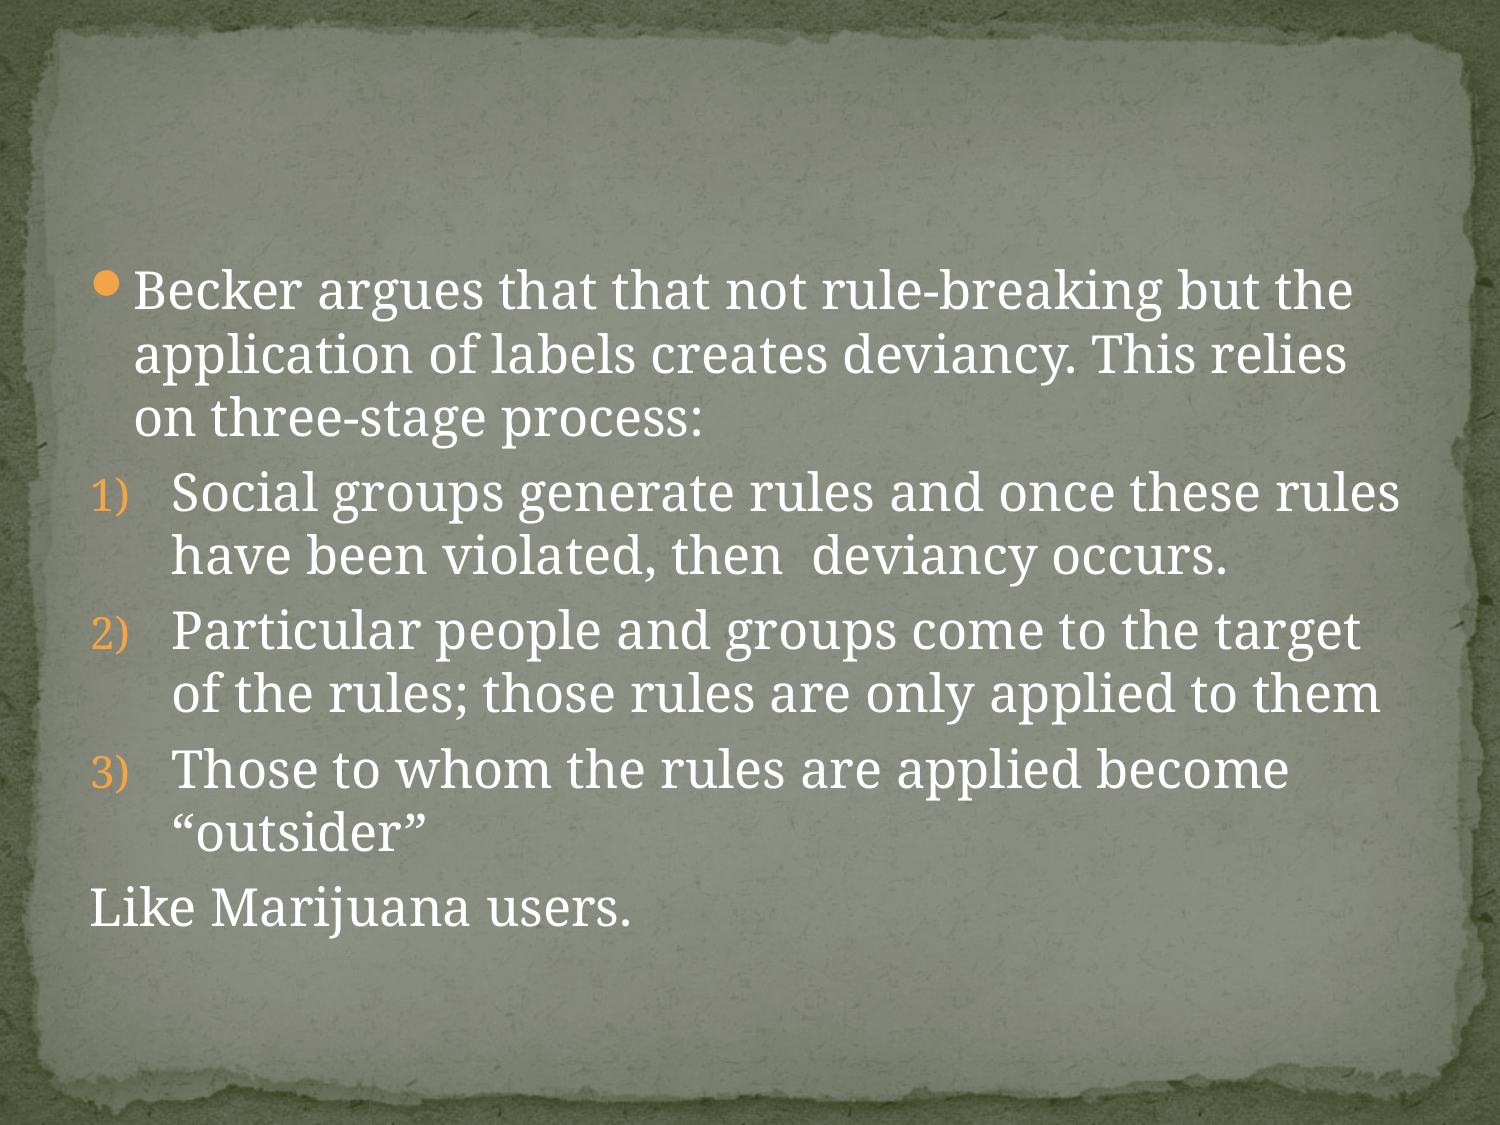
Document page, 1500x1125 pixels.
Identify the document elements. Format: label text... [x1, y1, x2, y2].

list Becker argues that that not rule-breaking but the application of labels creates deviancy. This relies on three-stage process: Social groups generate rules and once these rules have been violated, then deviancy occurs. Particular people and groups come to the target of the rules; those rules are only applied to them Those to whom the rules are applied become “outsider” Like Marijuana users. [75, 249, 1425, 1000]
